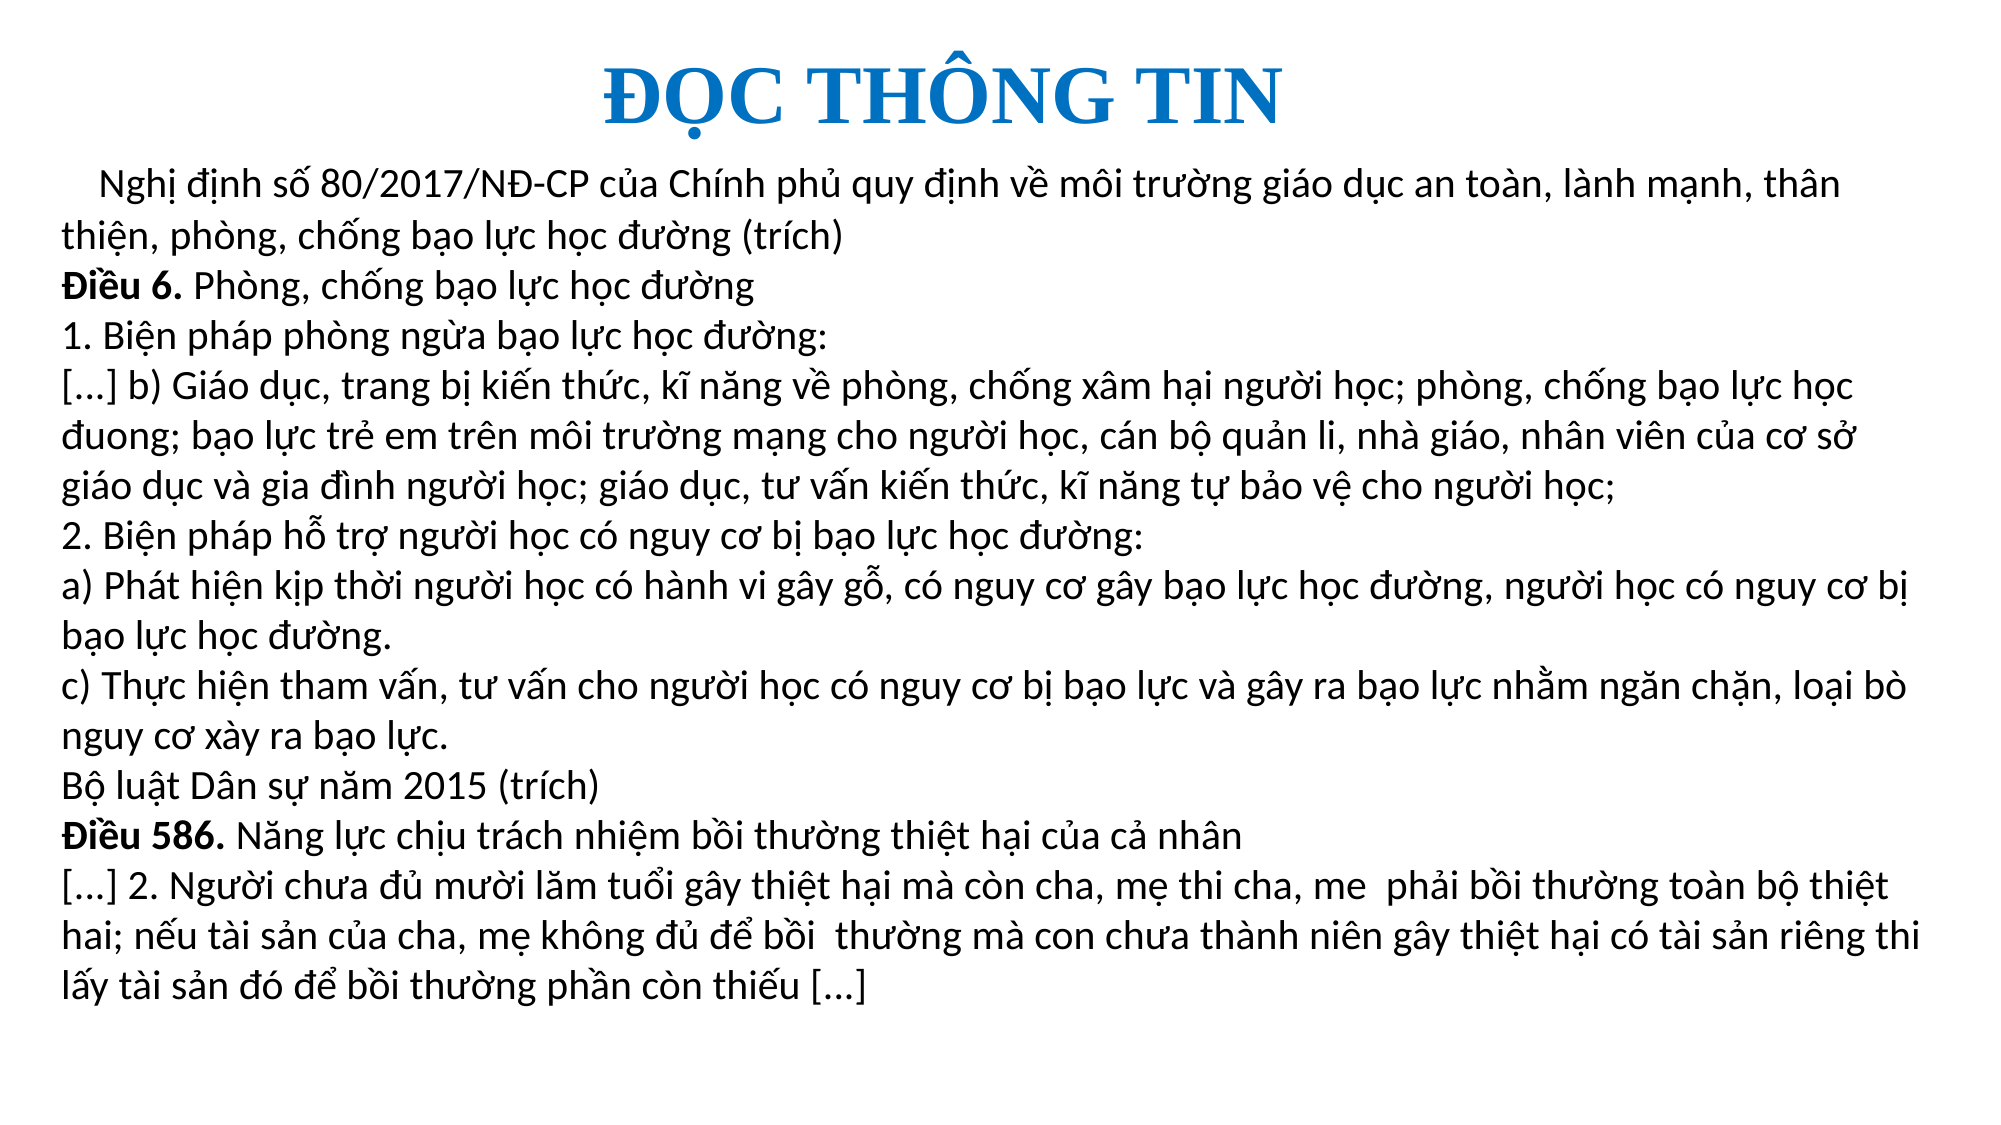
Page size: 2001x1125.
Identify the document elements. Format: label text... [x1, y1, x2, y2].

text_box ĐỌC THÔNG TIN [588, 75, 1621, 140]
text_box [0, 0, 2000, 75]
text_box Nghị định số 80/2017/NĐ-CP của Chính phủ quy định về môi trường giáo dục an toàn, lành mạnh, thân thiện, phòng, chống bạo lực học đường (trích) Điều 6. Phòng, chống bạo lực học đường 1. Biện pháp phòng ngừa bạo lực học đường: [...] b) Giáo dục, trang bị kiến thức, kĩ năng về phòng, chống xâm hại người học; phòng, chống bạo lực học đuong; bạo lực trẻ em trên môi trường mạng cho người học, cán bộ quản li, nhà giáo, nhân viên của cơ sở giáo dục và gia đình người học; giáo dục, tư vấn kiến thức, kĩ năng tự bảo vệ cho người học; 2. Biện pháp hỗ trợ người học có nguy cơ bị bạo lực học đường: a) Phát hiện kịp thời người học có hành vi gây gỗ, có nguy cơ gây bạo lực học đường, người học có nguy cơ bị bạo lực học đường. c) Thực hiện tham vấn, tư vấn cho người học có nguy cơ bị bạo lực và gây ra bạo lực nhằm ngăn chặn, loại bò nguy cơ xày ra bạo lực. Bộ luật Dân sự năm 2015 (trích) Điều 586. Năng lực chịu trách nhiệm bồi thường thiệt hại của cả nhân [...] 2. Người chưa đủ mười lăm tuổi gây thiệt hại mà còn cha, mẹ thi cha, me phải bồi thường toàn bộ thiệt hai; nếu tài sản của cha, mẹ không đủ để bồi thường mà con chưa thành niên gây thiệt hại có tài sản riêng thi lấy tài sản đó để bồi thường phần còn thiếu [...] [46, 140, 1953, 1016]
